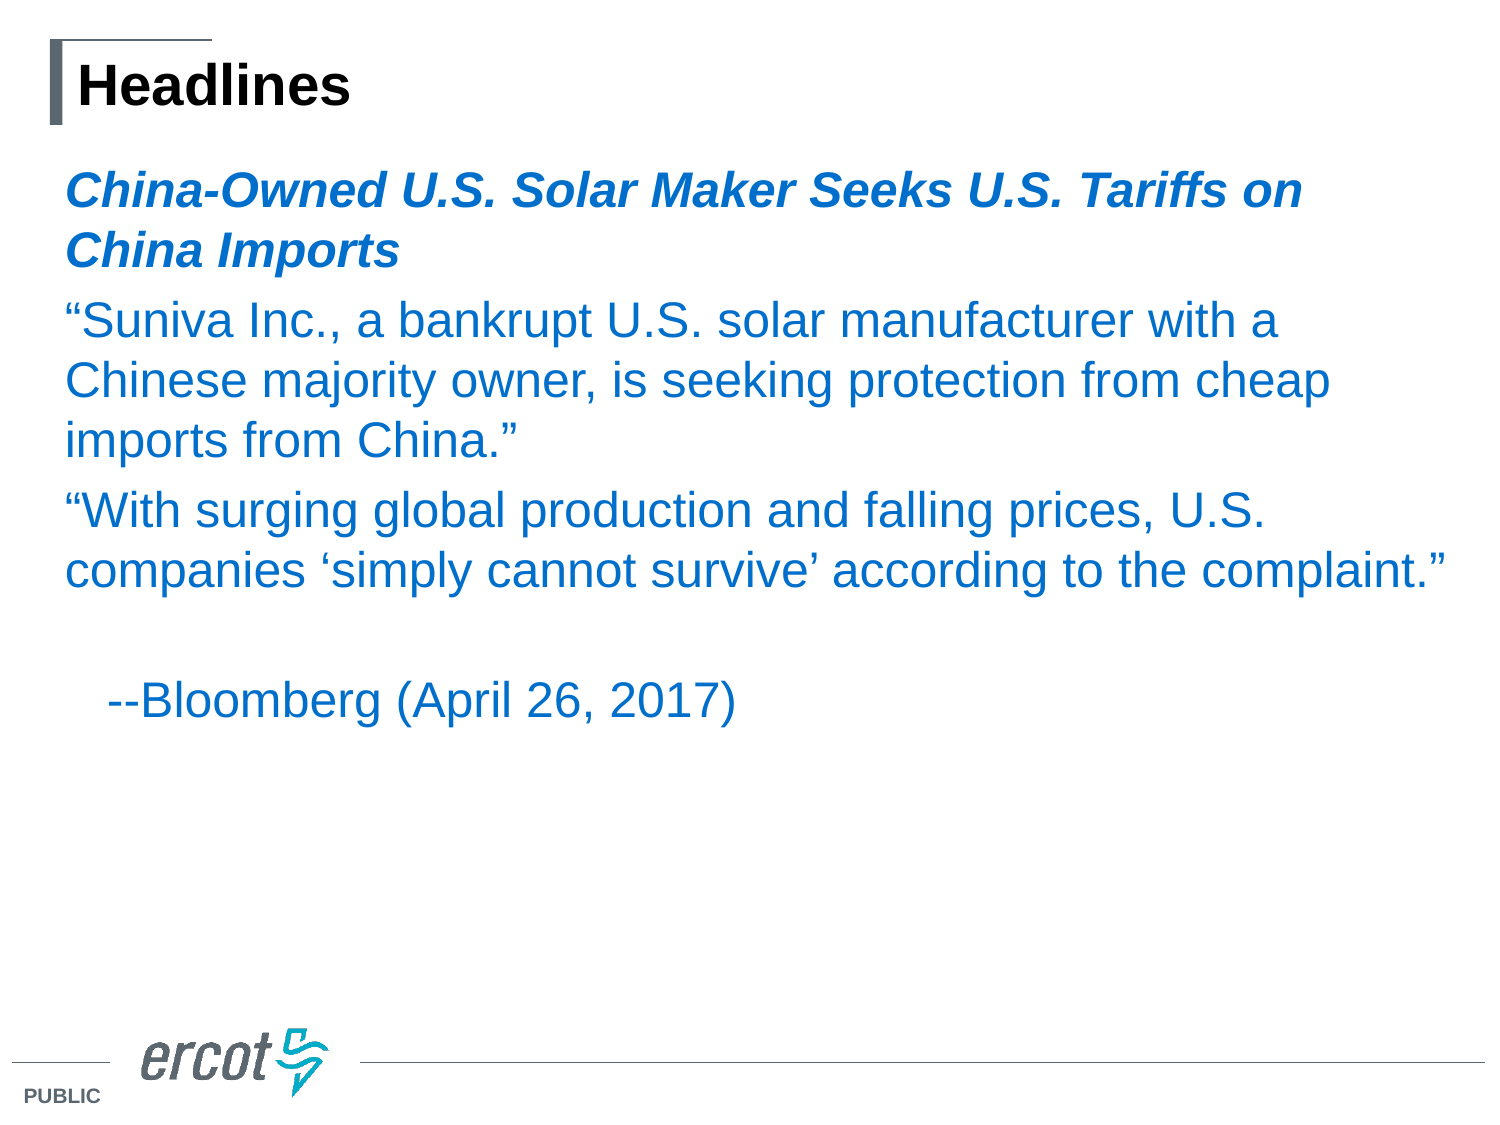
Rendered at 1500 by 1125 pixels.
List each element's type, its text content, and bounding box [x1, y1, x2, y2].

picture [137, 1024, 332, 1100]
list China-Owned U.S. Solar Maker Seeks U.S. Tariffs on China Imports “Suniva Inc., a bankrupt U.S. solar manufacturer with a Chinese majority owner, is seeking protection from cheap imports from China.” “With surging global production and falling prices, U.S. companies ‘simply cannot survive’ according to the complaint.” --Bloomberg (April 26, 2017) [50, 149, 1463, 474]
title Headlines [62, 39, 1450, 149]
